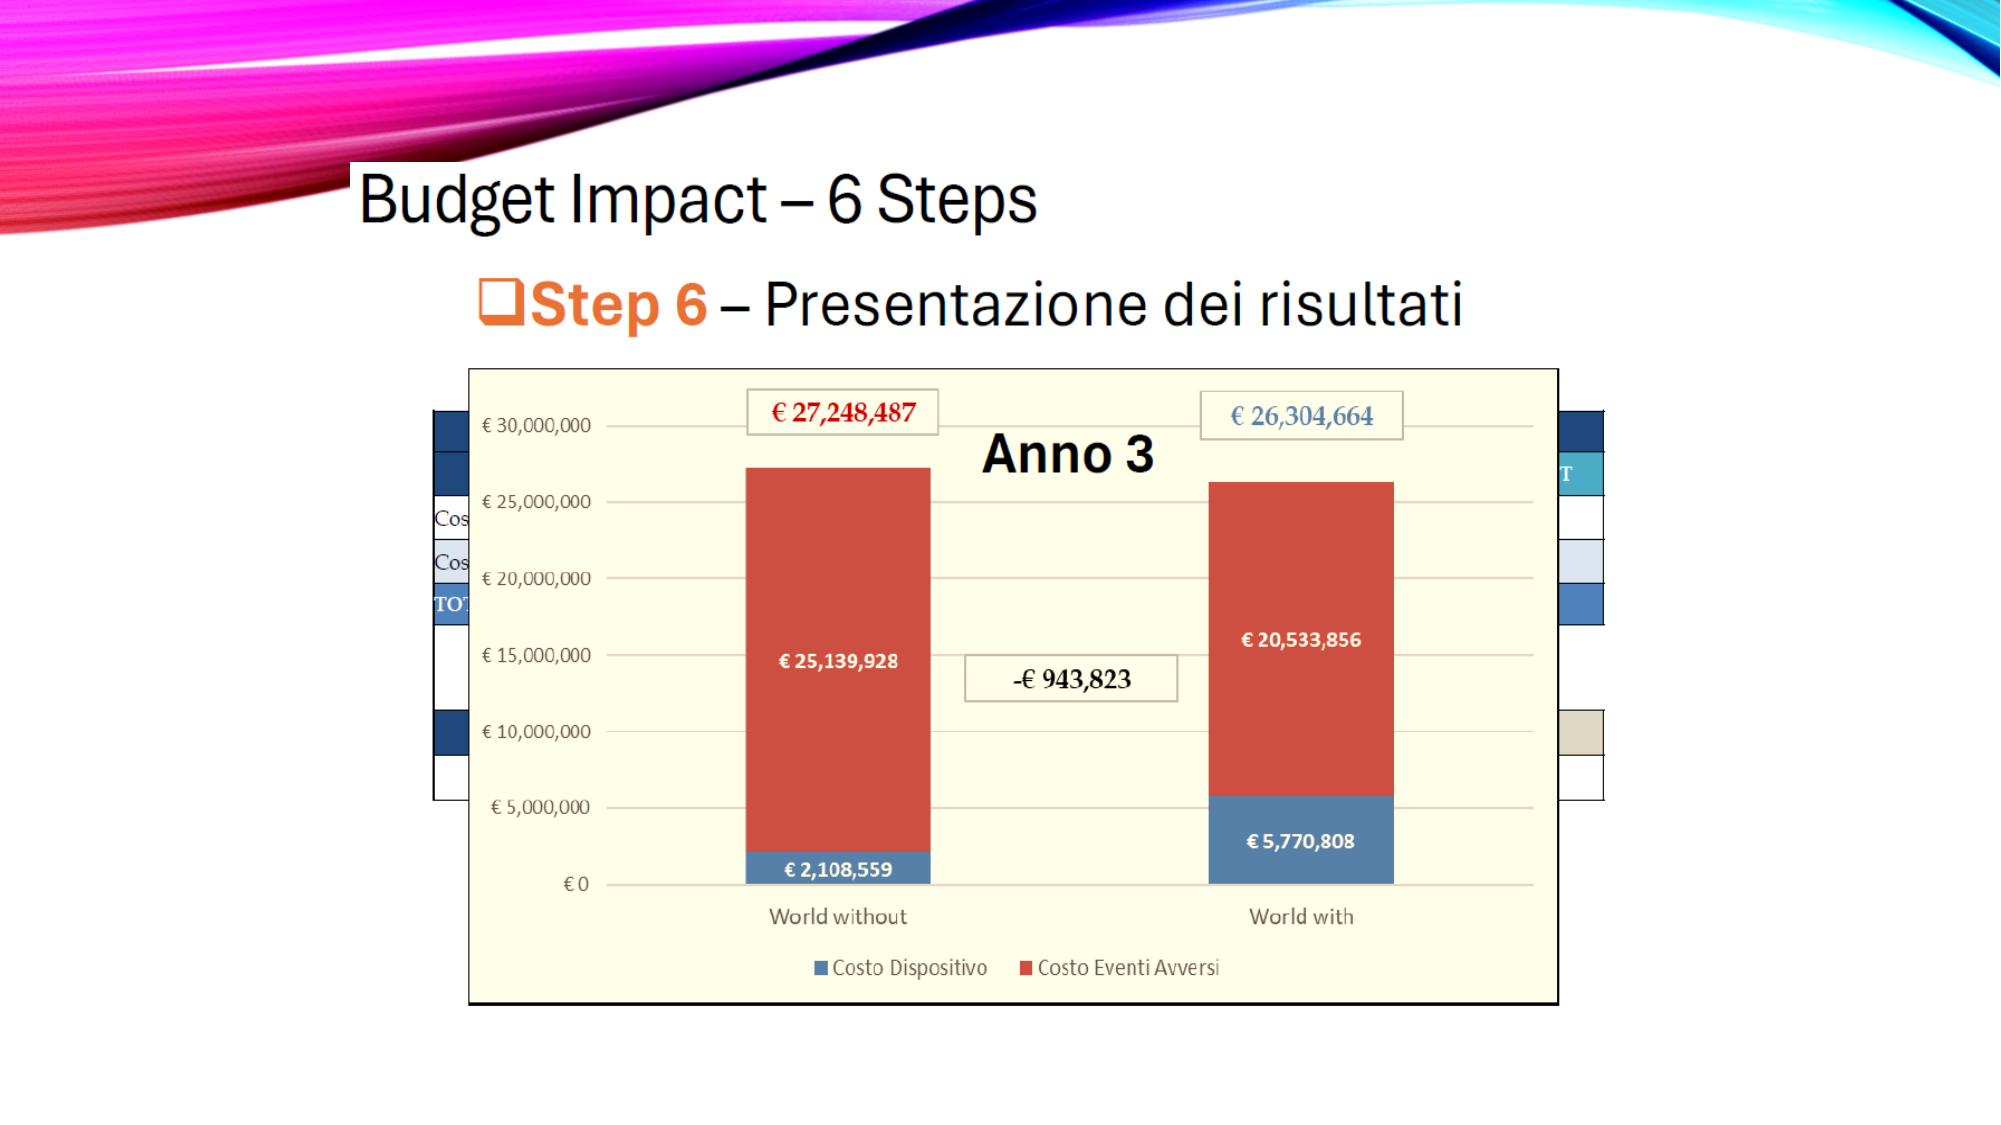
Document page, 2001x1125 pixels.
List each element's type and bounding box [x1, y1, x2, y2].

text_box [350, 161, 1672, 1026]
picture [1890, 0, 2000, 75]
picture [1910, 0, 2000, 45]
picture [0, 0, 2000, 237]
